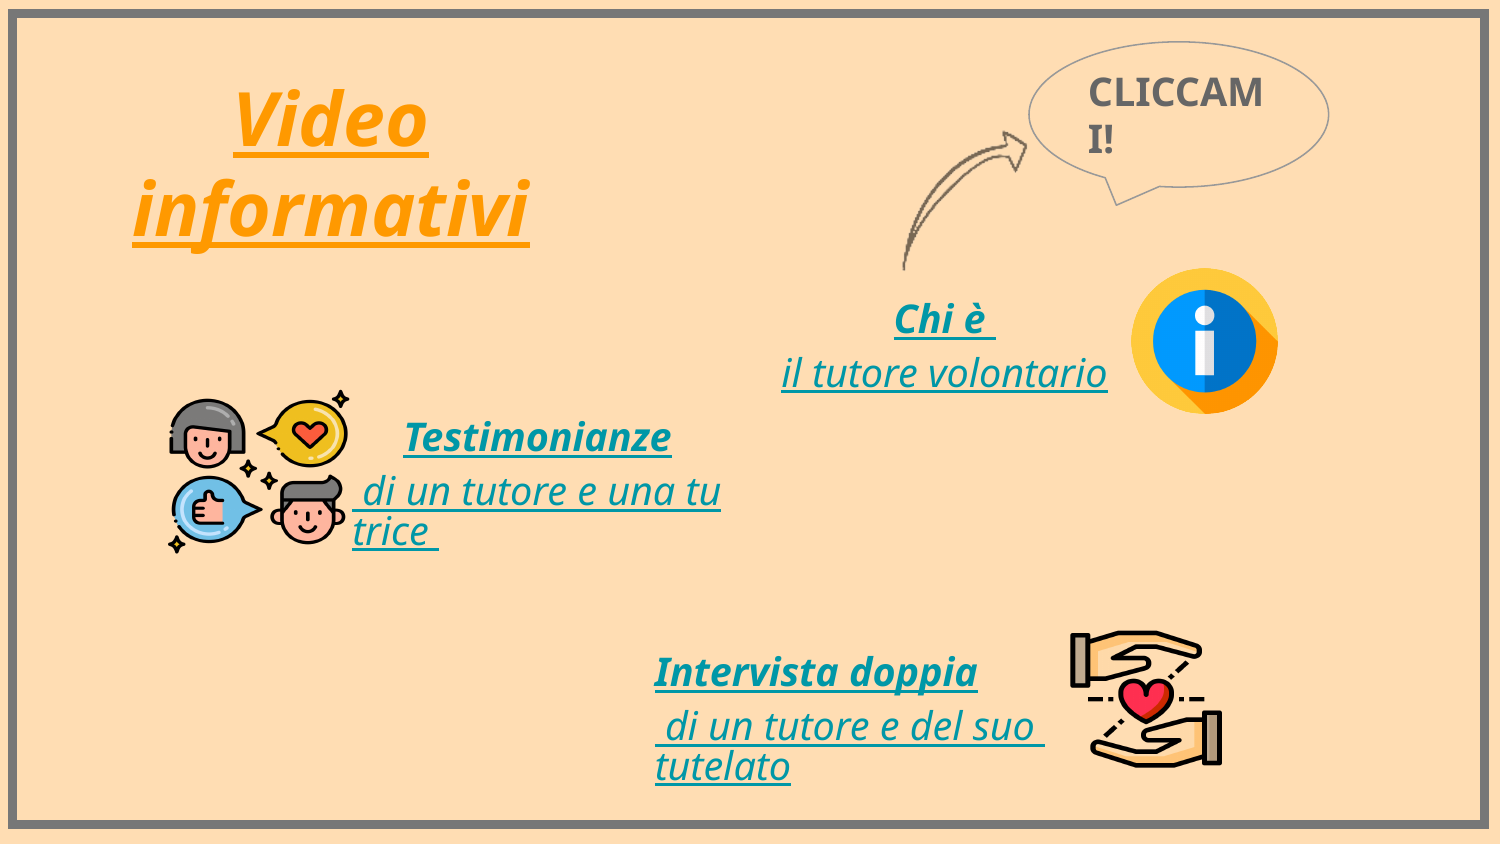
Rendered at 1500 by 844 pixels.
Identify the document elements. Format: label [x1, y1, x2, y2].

picture [1065, 626, 1227, 773]
picture [166, 388, 351, 555]
text_box [10, 12, 1487, 826]
picture [907, 126, 1023, 277]
picture [1131, 268, 1278, 415]
